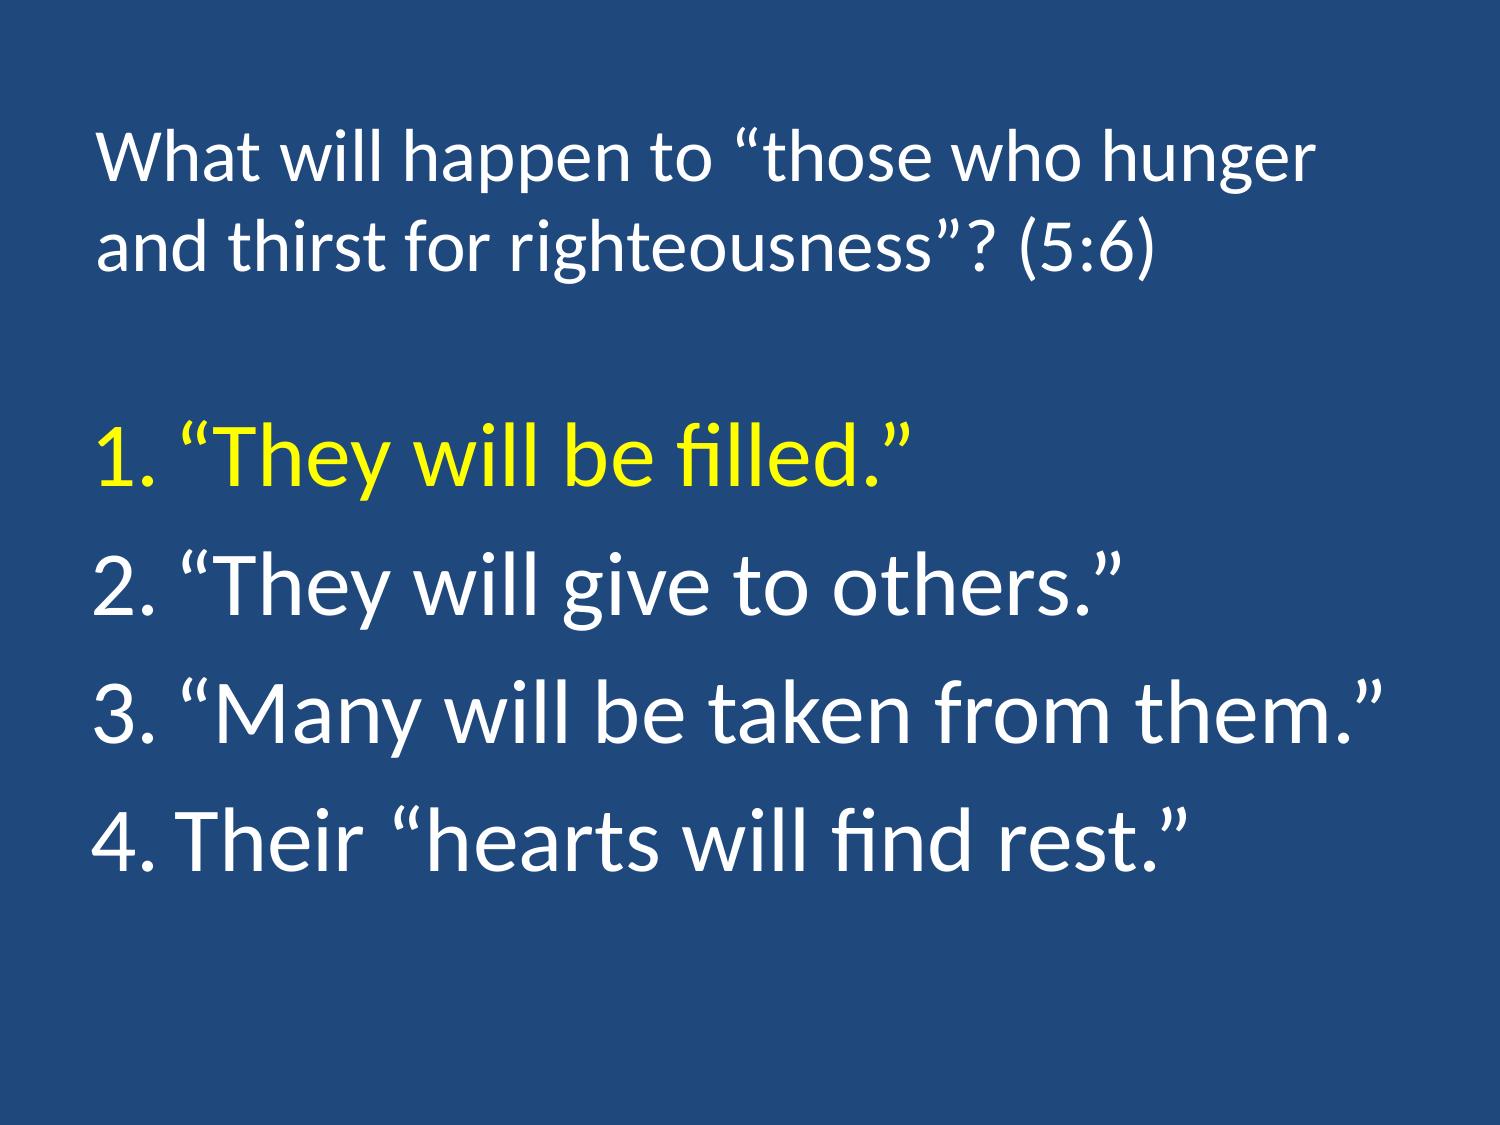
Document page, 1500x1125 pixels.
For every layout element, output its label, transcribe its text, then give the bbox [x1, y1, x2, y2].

title What will happen to “those who hunger and thirst for righteousness”? (5:6) [80, 75, 1431, 318]
list “They will be filled.” “They will give to others.” “Many will be taken from them.” Their “hearts will find rest.” [75, 387, 1425, 1005]
